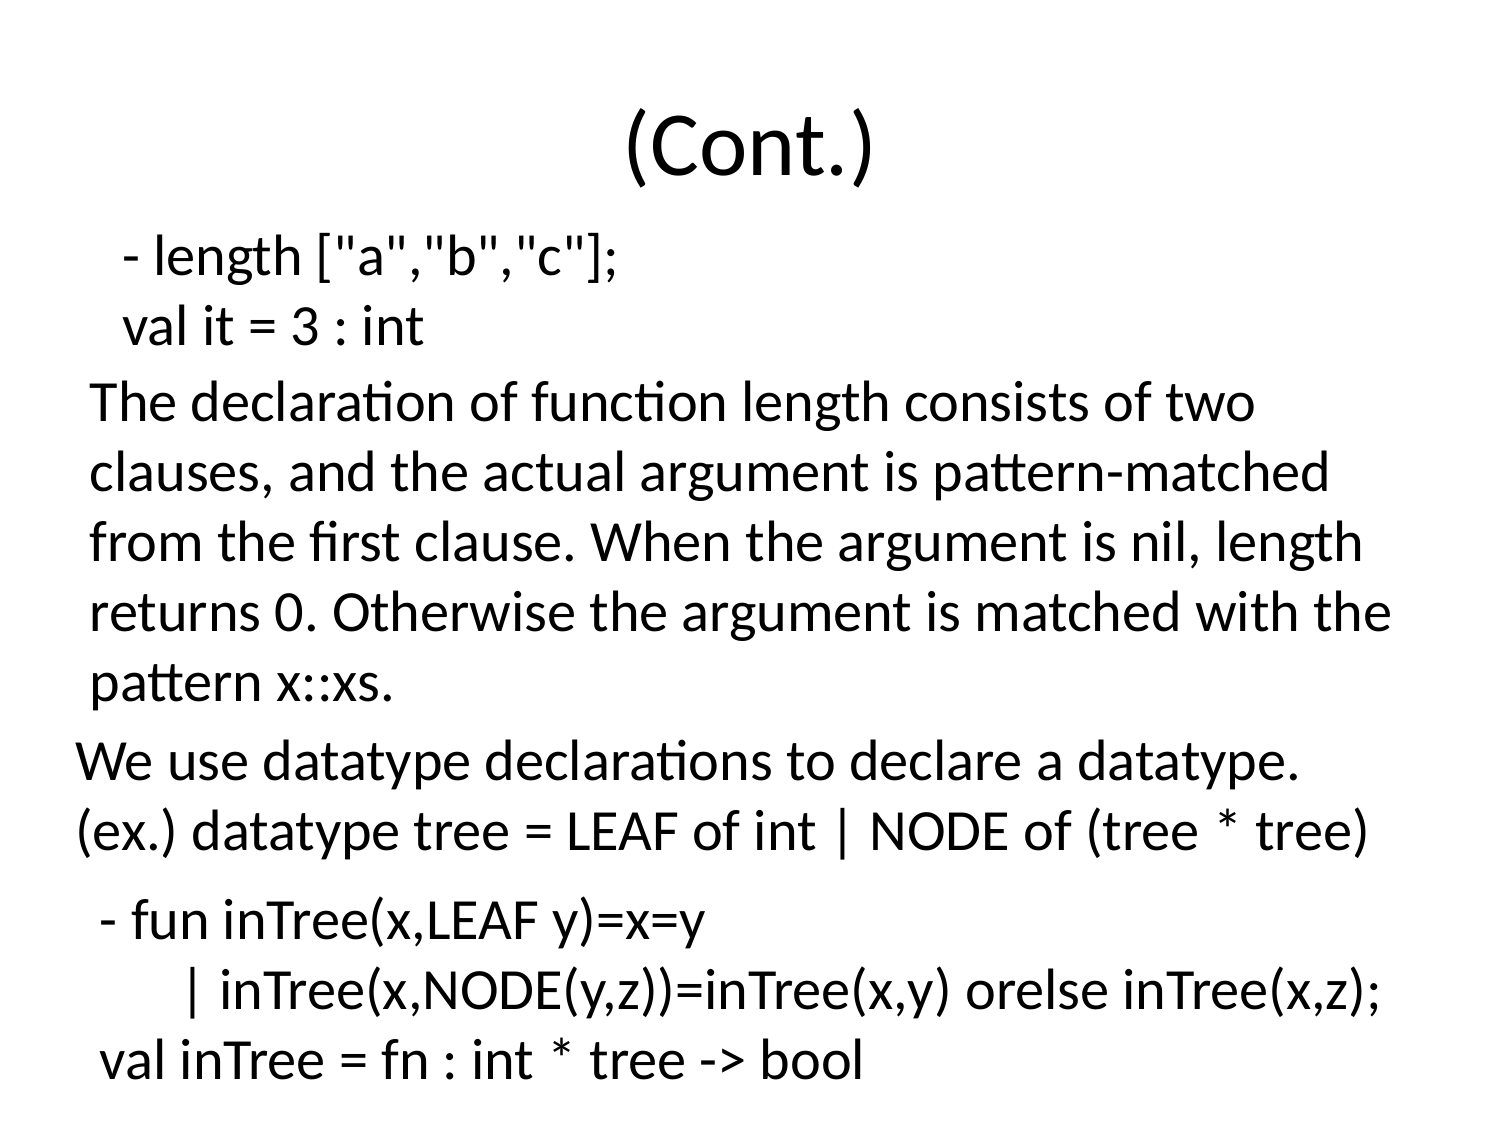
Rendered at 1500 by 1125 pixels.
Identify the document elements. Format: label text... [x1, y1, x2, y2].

text_box The declaration of function length consists of two clauses, and the actual argument is pattern-matched from the first clause. When the argument is nil, length returns 0. Otherwise the argument is matched with the pattern x::xs. [75, 355, 1412, 715]
text_box - fun inTree(x,LEAF y)=x=y | inTree(x,NODE(y,z))=inTree(x,y) orelse inTree(x,z); val inTree = fn : int * tree -> bool [85, 874, 1434, 1099]
text_box We use datatype declarations to declare a datatype. (ex.) datatype tree = LEAF of int | NODE of (tree * tree) [60, 715, 1460, 870]
title (Cont.) [75, 45, 1425, 233]
text_box - length ["a","b","c"]; val it = 3 : int [107, 209, 858, 355]
